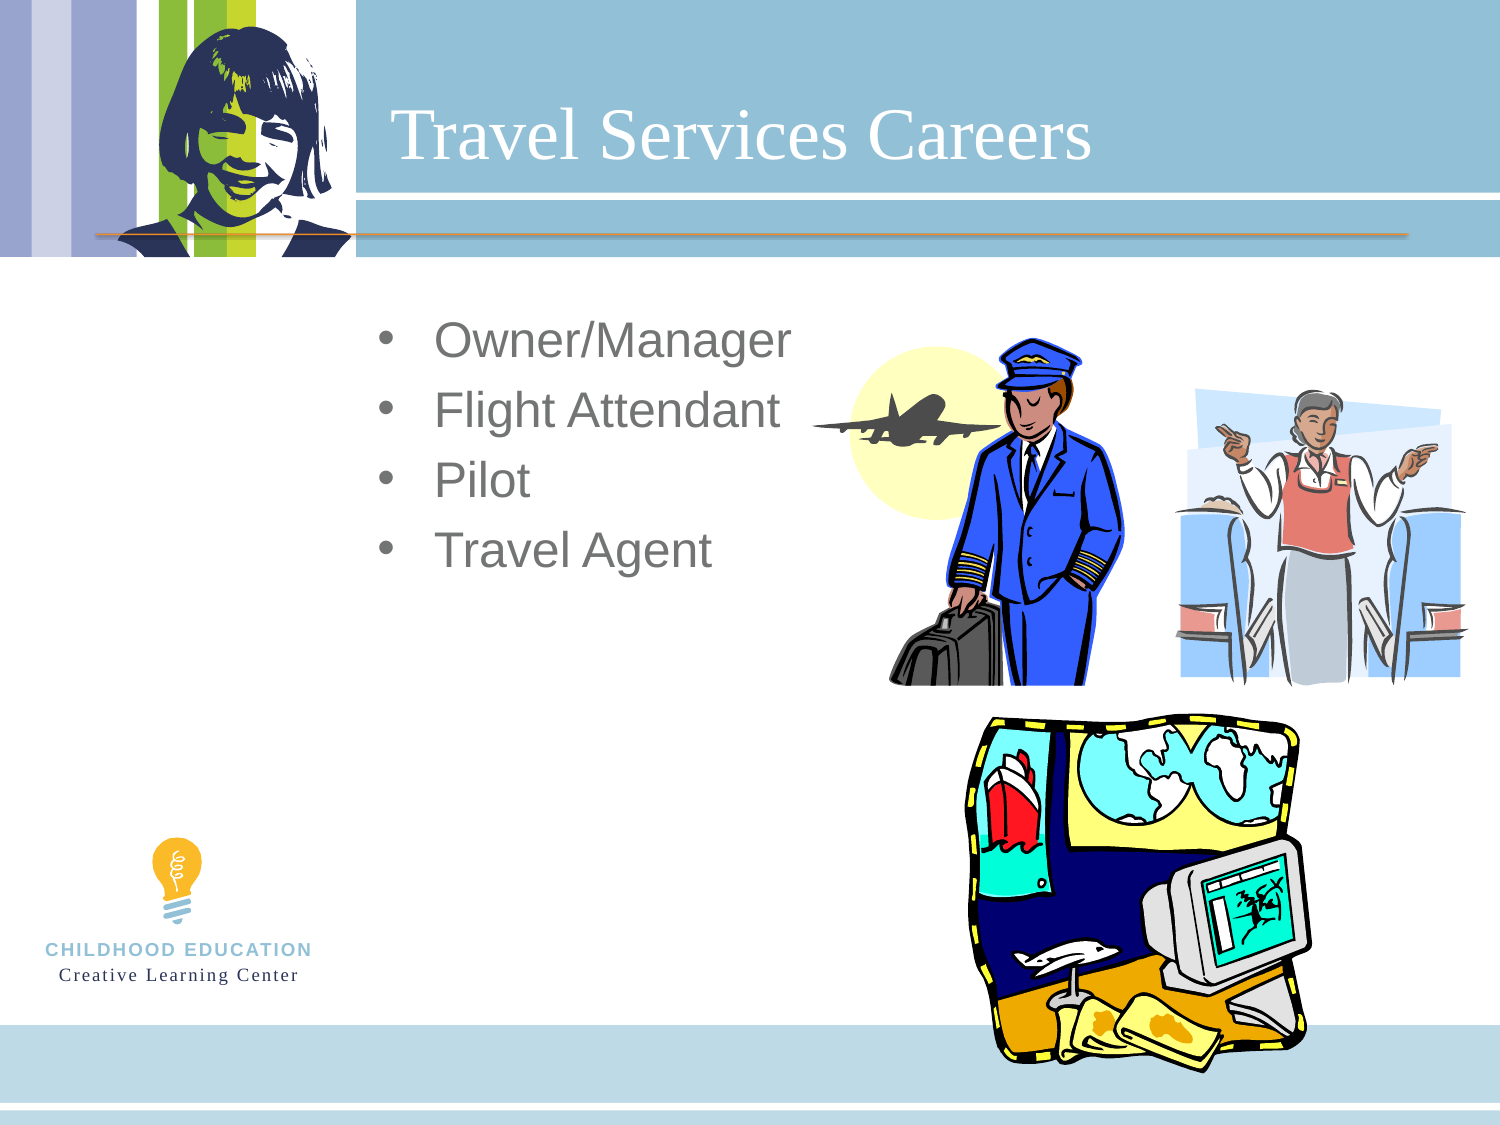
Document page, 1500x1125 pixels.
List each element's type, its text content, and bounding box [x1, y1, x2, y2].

picture [812, 337, 1126, 687]
list Owner/Manager Flight Attendant Pilot Travel Agent [362, 299, 1450, 975]
picture [962, 712, 1313, 1074]
title Travel Services Careers [375, 78, 1450, 183]
picture [1174, 387, 1470, 688]
